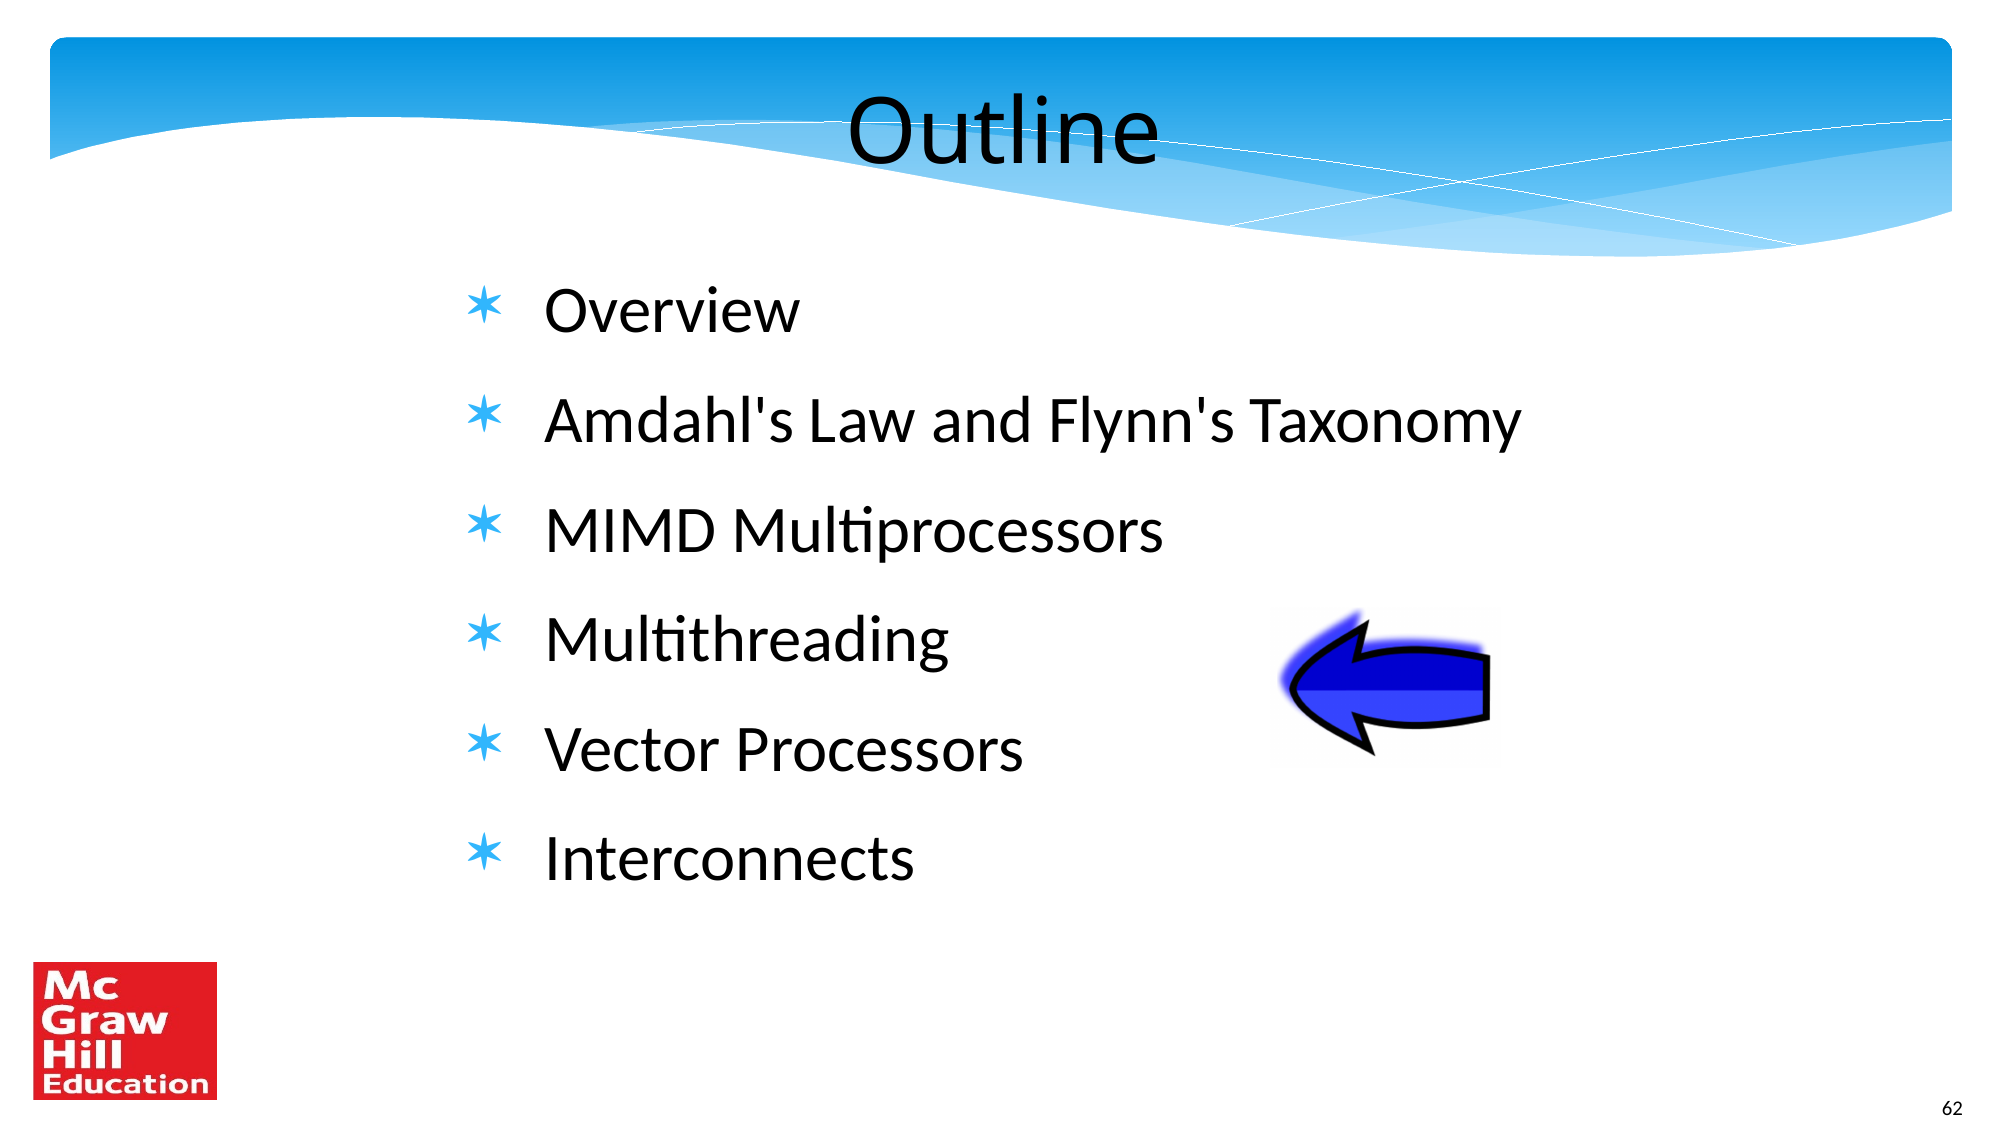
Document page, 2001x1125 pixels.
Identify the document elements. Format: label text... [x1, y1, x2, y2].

list Overview Amdahl's Law and Flynn's Taxonomy MIMD Multiprocessors Multithreading Vector Processors Interconnects [450, 266, 1525, 959]
picture [1270, 606, 1501, 769]
picture [33, 962, 217, 1100]
title Outline [395, 32, 1613, 221]
